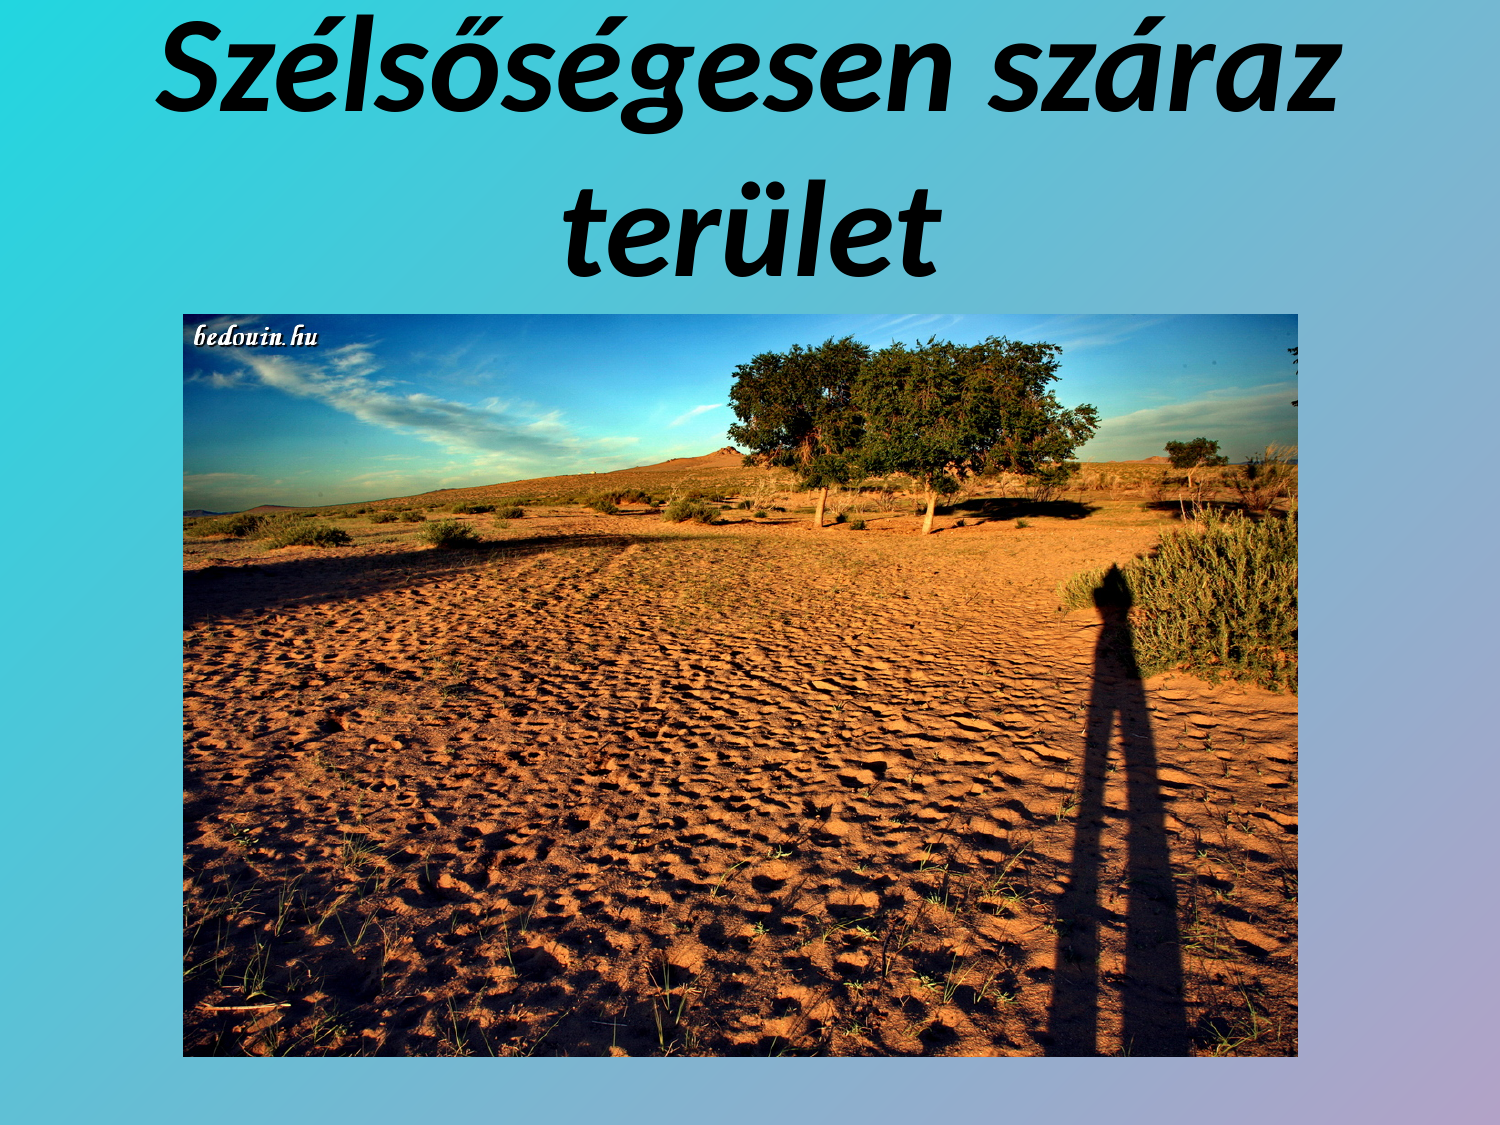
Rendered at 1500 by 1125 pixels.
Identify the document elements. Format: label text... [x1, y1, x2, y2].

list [182, 314, 1298, 1058]
title Szélsőségesen száraz terület [75, 45, 1425, 233]
